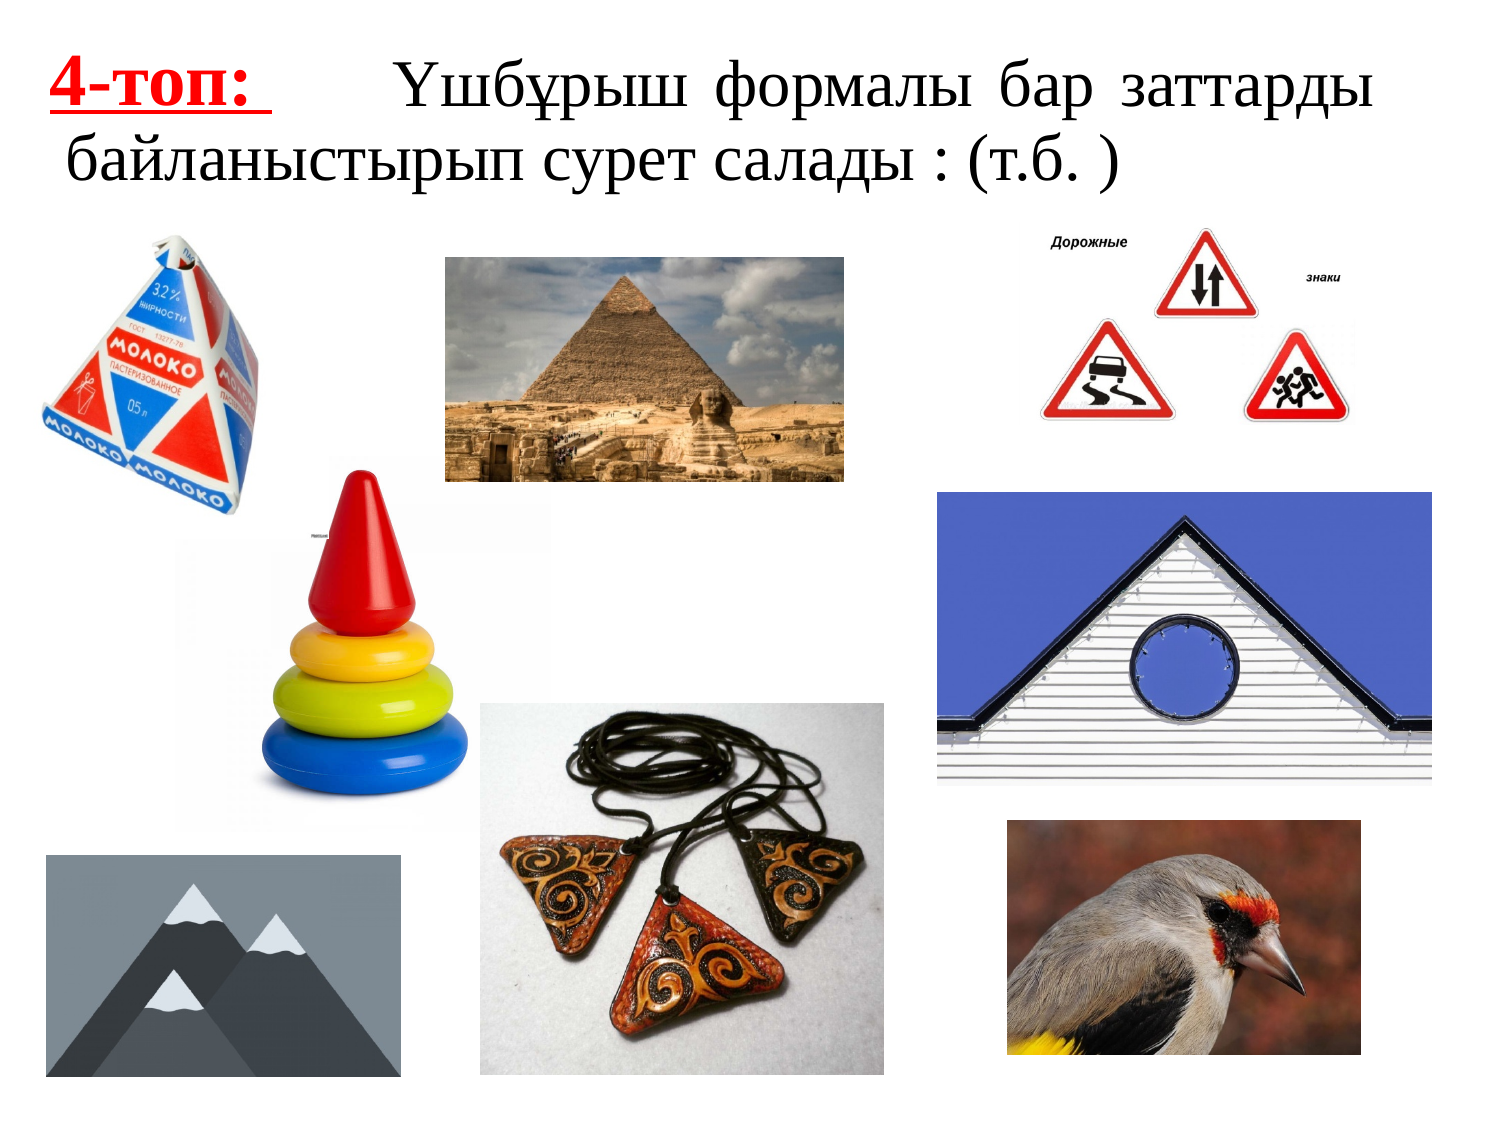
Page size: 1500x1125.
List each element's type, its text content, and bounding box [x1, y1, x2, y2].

picture [1007, 820, 1361, 1055]
picture [937, 491, 1432, 786]
picture [1019, 222, 1358, 425]
table_header Үшбұрыш формалы бар заттарды байланыстырып сурет салады : (т.б. ) [47, 47, 1395, 195]
text_box 4-топ: [35, 23, 293, 129]
picture [0, 210, 884, 1075]
picture [46, 855, 402, 1077]
